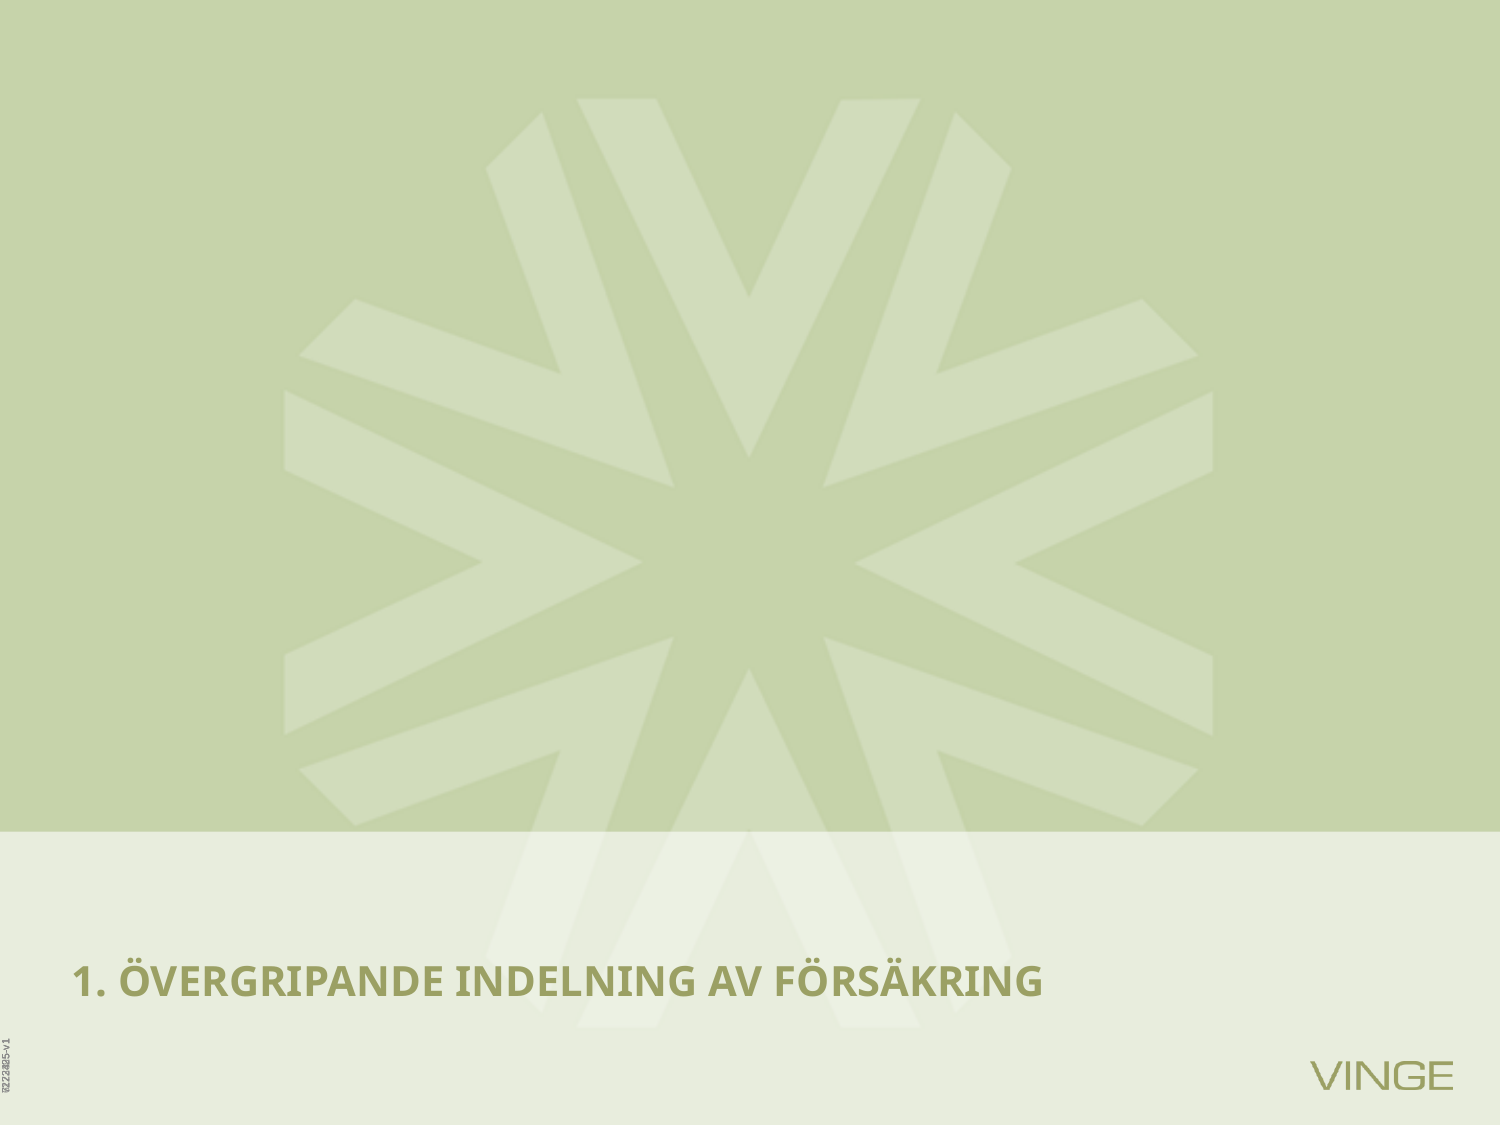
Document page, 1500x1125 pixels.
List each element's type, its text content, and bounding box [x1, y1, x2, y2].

title 1. ÖVERGRIPANDE INDELNING AV FÖRSÄKRING [0, 831, 1500, 1125]
text_box 7222425-v1 [0, 1030, 28, 1125]
picture [0, 0, 1500, 831]
